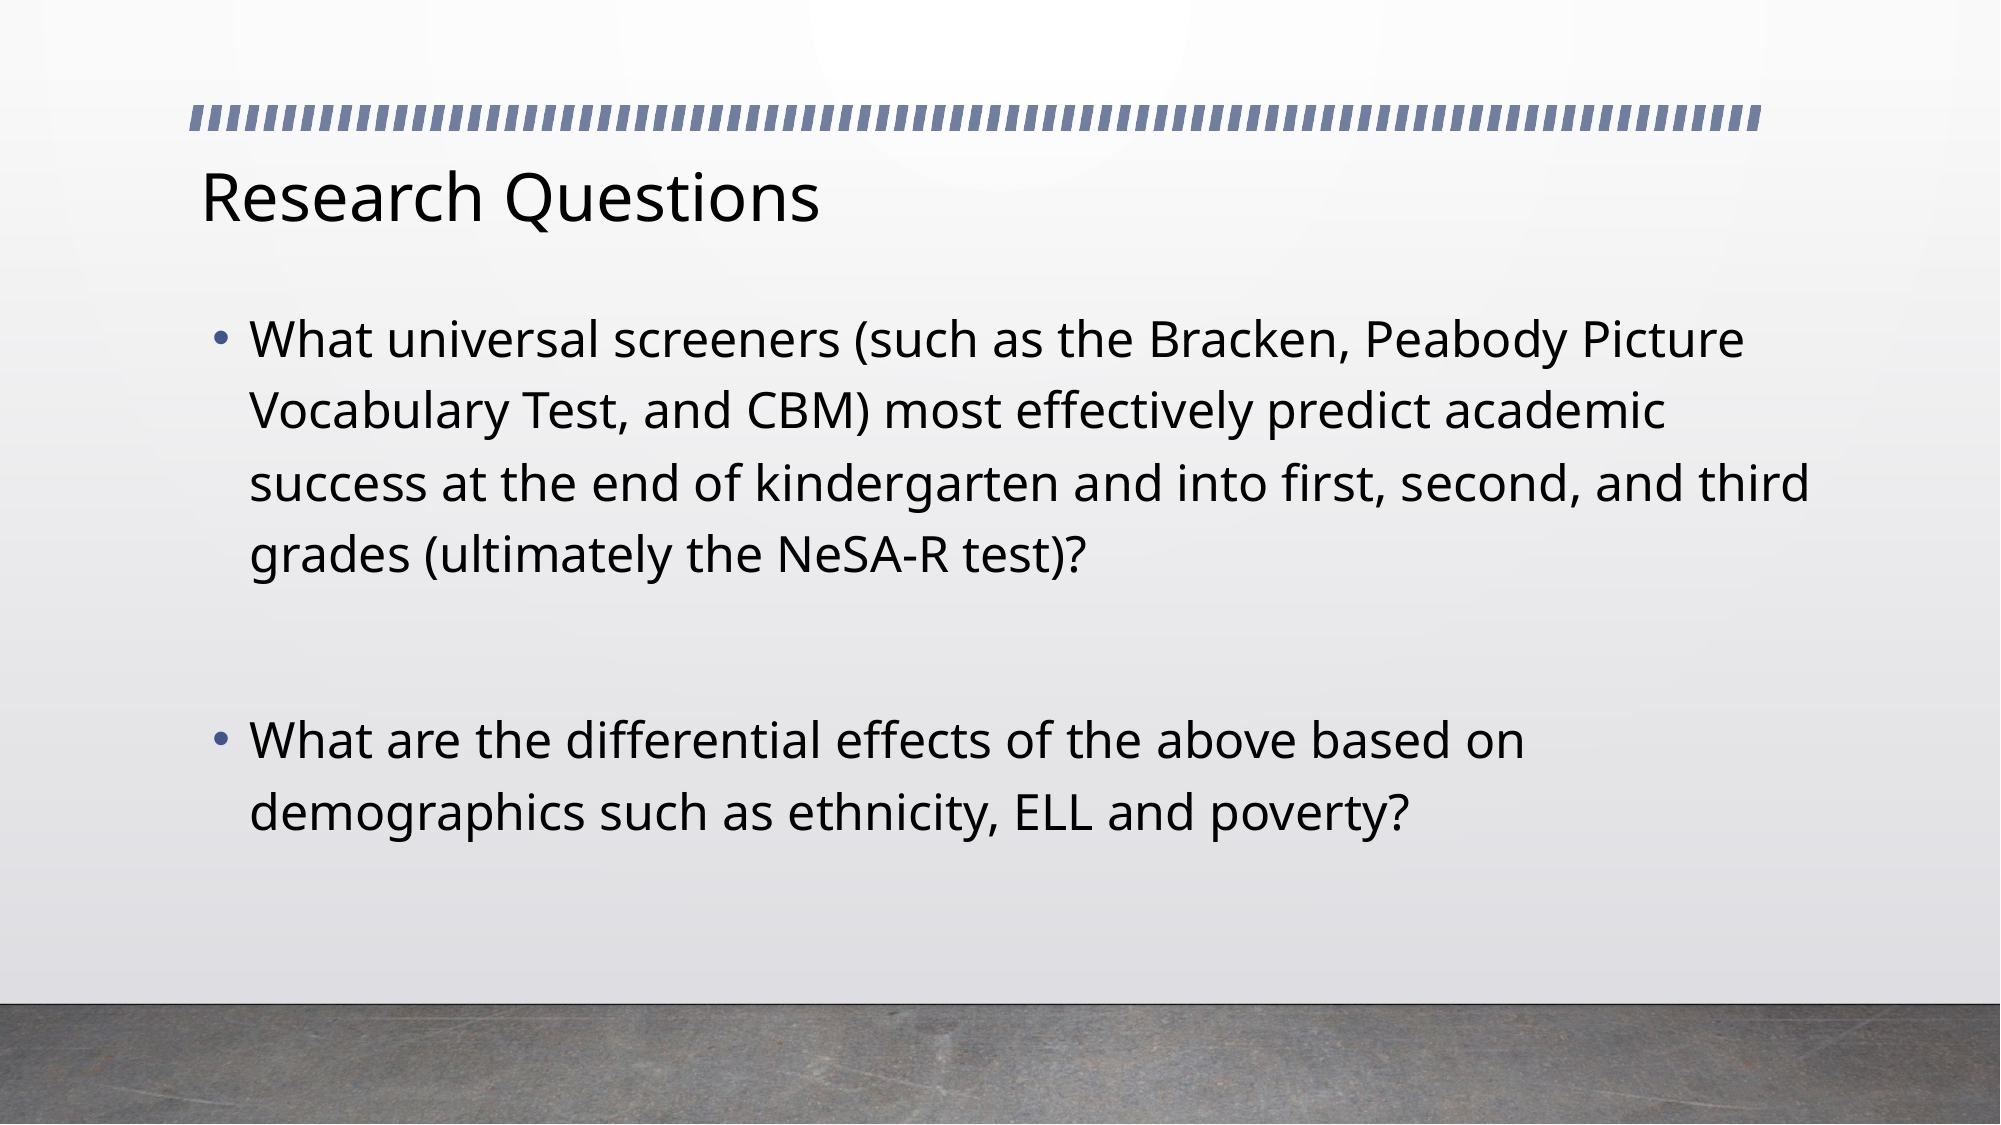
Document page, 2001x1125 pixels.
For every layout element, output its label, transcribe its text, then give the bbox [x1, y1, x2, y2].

picture [0, 1004, 2000, 1124]
title Research Questions [185, 156, 1761, 329]
list What universal screeners (such as the Bracken, Peabody Picture Vocabulary Test, and CBM) most effectively predict academic success at the end of kindergarten and into first, second, and third grades (ultimately the NeSA-R test)? What are the differential effects of the above based on demographics such as ethnicity, ELL and poverty? [197, 287, 1841, 895]
